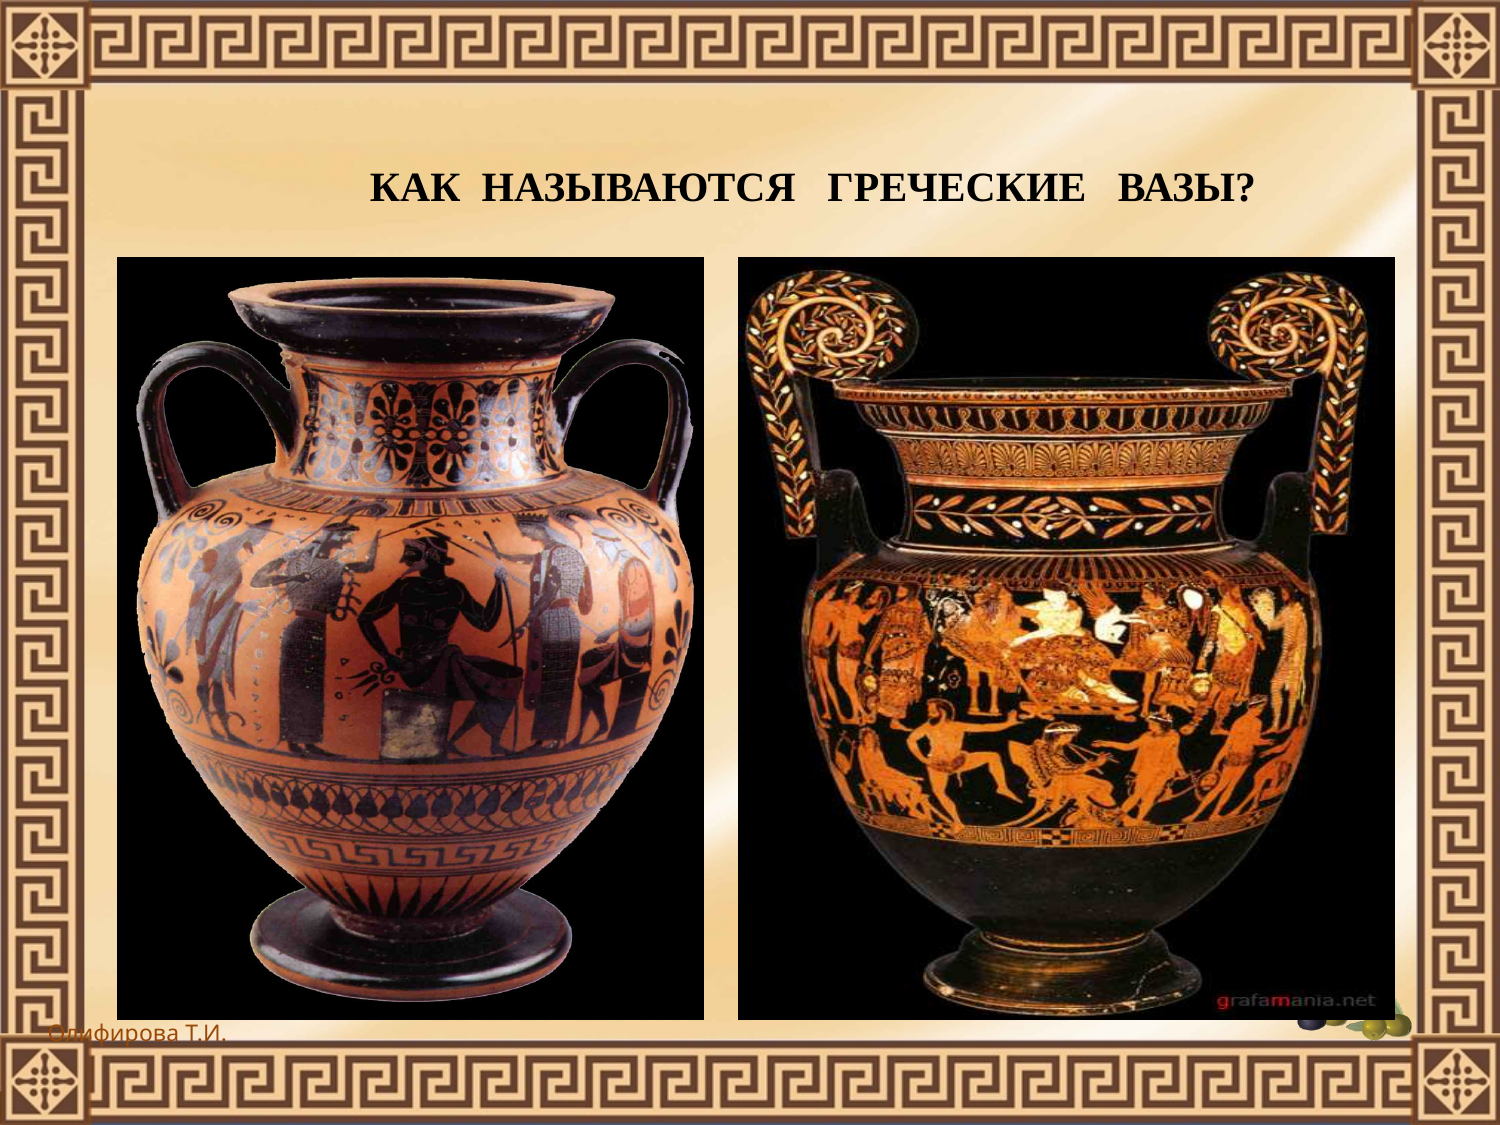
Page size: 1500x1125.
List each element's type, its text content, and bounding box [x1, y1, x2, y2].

picture [0, 0, 1500, 1125]
text_box КАК НАЗЫВАЮТСЯ ГРЕЧЕСКИЕ ВАЗЫ? [355, 152, 1272, 218]
